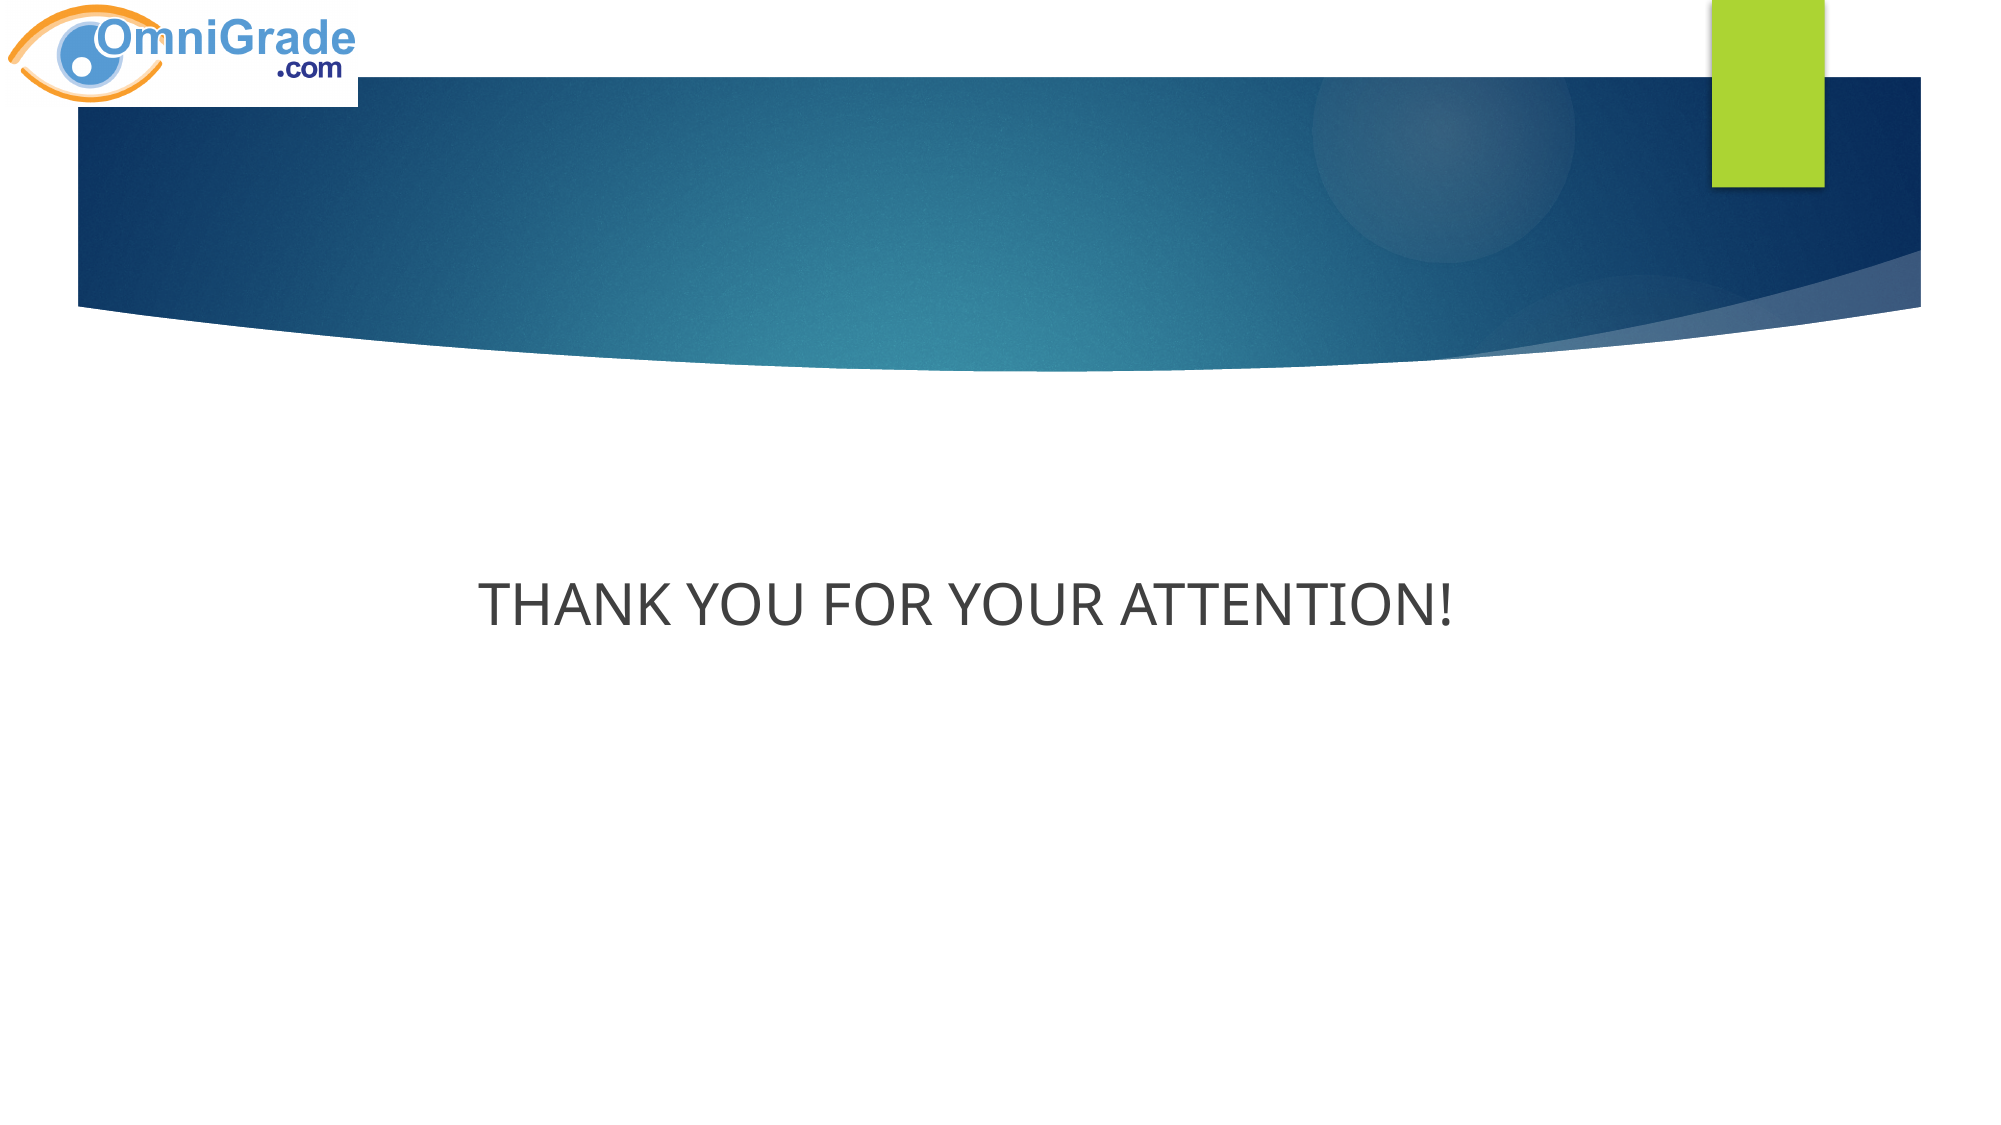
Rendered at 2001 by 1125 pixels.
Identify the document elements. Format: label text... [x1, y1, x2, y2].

picture [5, 0, 359, 107]
list THANK YOU FOR YOUR ATTENTION! [297, 559, 1636, 721]
